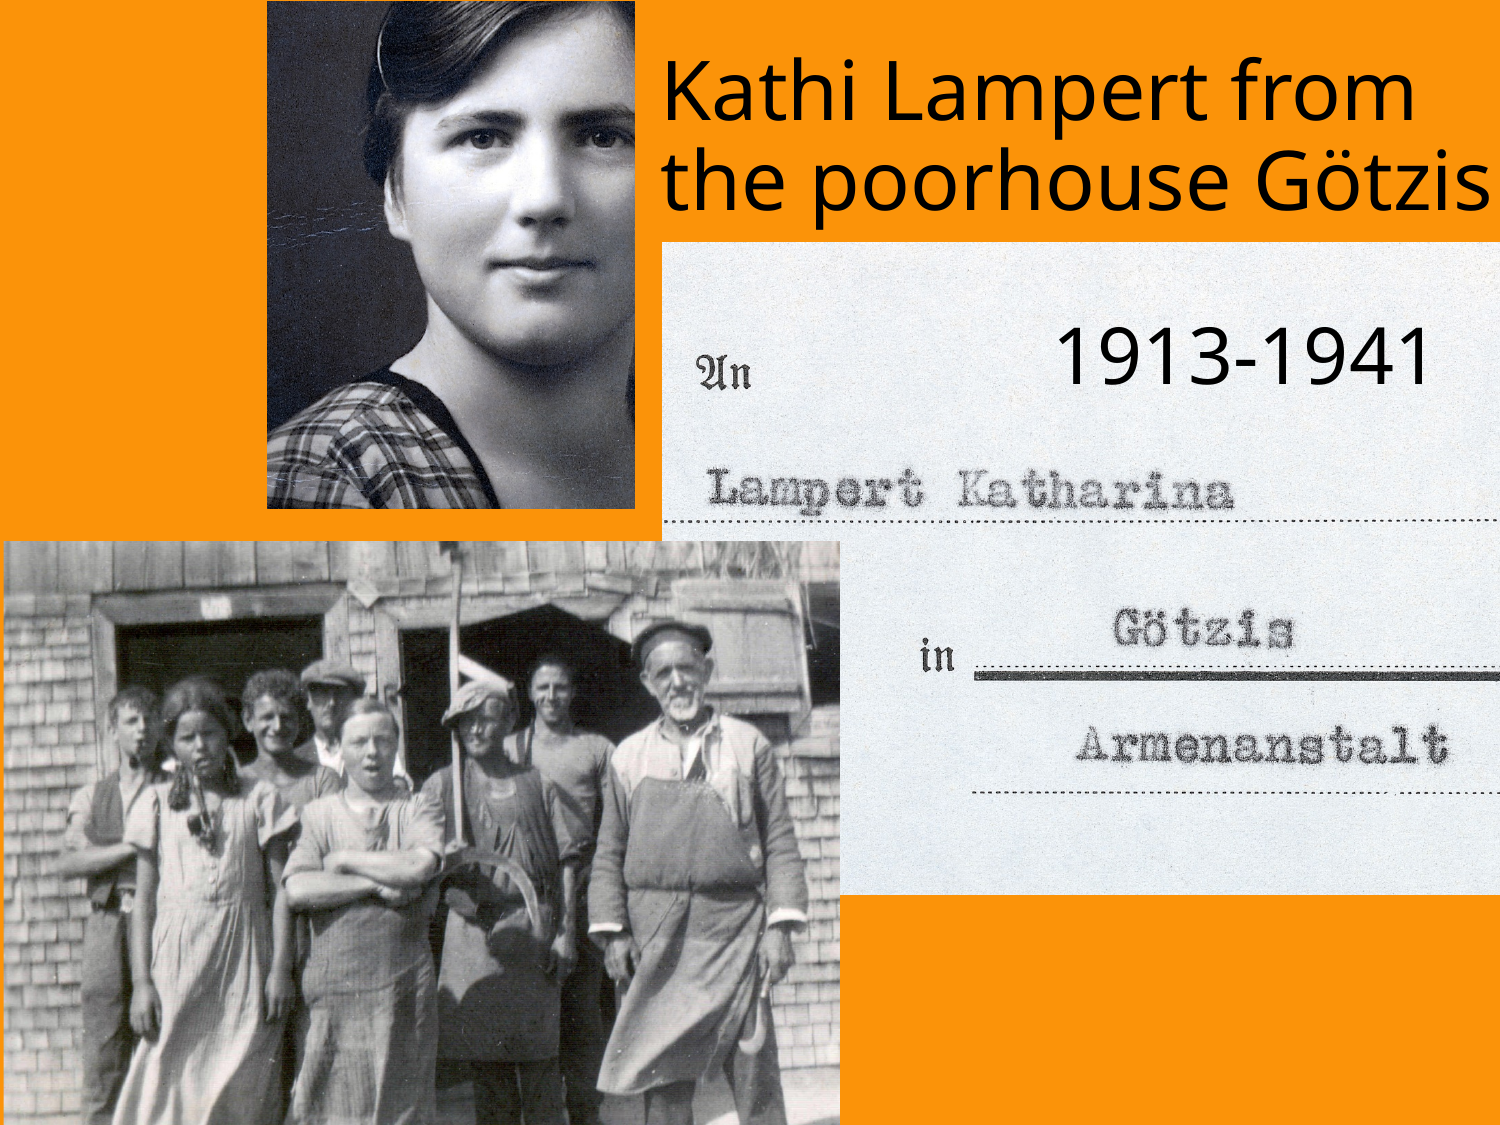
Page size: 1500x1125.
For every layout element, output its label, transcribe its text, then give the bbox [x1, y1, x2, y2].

picture [3, 242, 1500, 1125]
title Kathi Lampert from the poorhouse Götzis [645, 0, 1500, 278]
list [267, 1, 635, 509]
